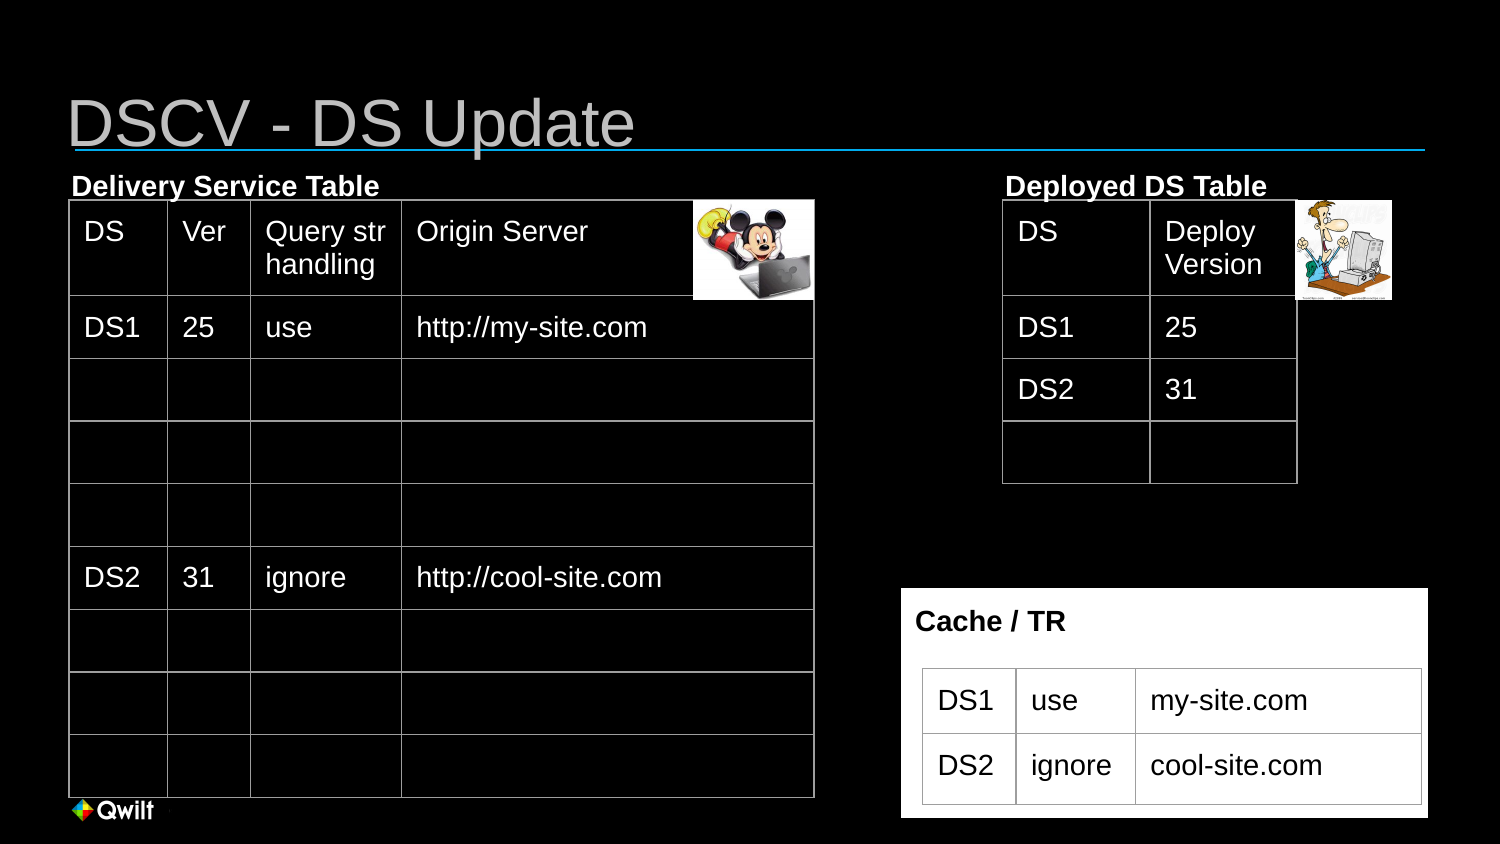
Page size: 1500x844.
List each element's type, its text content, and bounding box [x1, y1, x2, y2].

table_header DS1 [923, 669, 1015, 733]
table_header use [1017, 669, 1135, 733]
picture [51, 791, 188, 832]
table_cell [70, 610, 167, 671]
text_box Delivery Service Table [56, 152, 478, 201]
table_cell [251, 484, 401, 546]
table_cell [402, 735, 813, 797]
table_cell [70, 359, 167, 420]
text_box Deployed DS Table [990, 152, 1412, 201]
table_cell 31 [1151, 359, 1296, 420]
table_cell [402, 422, 813, 483]
table_header DS [70, 201, 167, 295]
table_cell DS2 [1003, 359, 1149, 420]
table_cell [168, 359, 250, 420]
table_cell [402, 673, 813, 734]
table_cell [402, 610, 813, 671]
table_cell [251, 735, 401, 797]
table_cell [168, 735, 250, 797]
table_cell 25 [168, 296, 250, 358]
table_cell [70, 673, 167, 734]
table_cell DS1 [70, 296, 167, 358]
table_cell [1151, 422, 1296, 483]
text_box Cache / TR [900, 587, 1429, 819]
table_cell [168, 422, 250, 483]
table_cell [402, 484, 813, 546]
table_header Origin Server [402, 201, 690, 295]
table_cell ignore [251, 547, 401, 609]
table_cell 25 [1151, 296, 1296, 358]
table_cell use [251, 296, 401, 358]
table_cell [70, 735, 167, 797]
table_cell [251, 673, 401, 734]
table_cell [402, 359, 813, 420]
table_cell DS2 [70, 547, 167, 609]
table_cell [168, 484, 250, 546]
table_header DS [1003, 201, 1149, 295]
table_cell DS2 [923, 734, 1015, 804]
table_header Ver [168, 201, 250, 295]
table_cell [251, 610, 401, 671]
table_header Query str handling [251, 201, 401, 295]
table_cell 31 [168, 547, 250, 609]
table_cell [168, 610, 250, 671]
table_cell cool-site.com [1136, 734, 1421, 804]
table_cell http://cool-site.com [402, 547, 813, 609]
table_cell ignore [1017, 734, 1135, 804]
title DSCV - DS Update [51, 72, 1449, 167]
table_header Deploy Version [1151, 201, 1291, 295]
picture [1294, 199, 1392, 300]
table_cell [251, 359, 401, 420]
table_cell [251, 422, 401, 483]
table_cell [1003, 422, 1149, 483]
table_cell [70, 484, 167, 546]
picture [693, 199, 815, 300]
table_cell DS1 [1003, 296, 1149, 358]
table_cell [70, 422, 167, 483]
table_cell [168, 673, 250, 734]
table_header my-site.com [1136, 669, 1421, 733]
table_cell http://my-site.com [402, 296, 813, 358]
